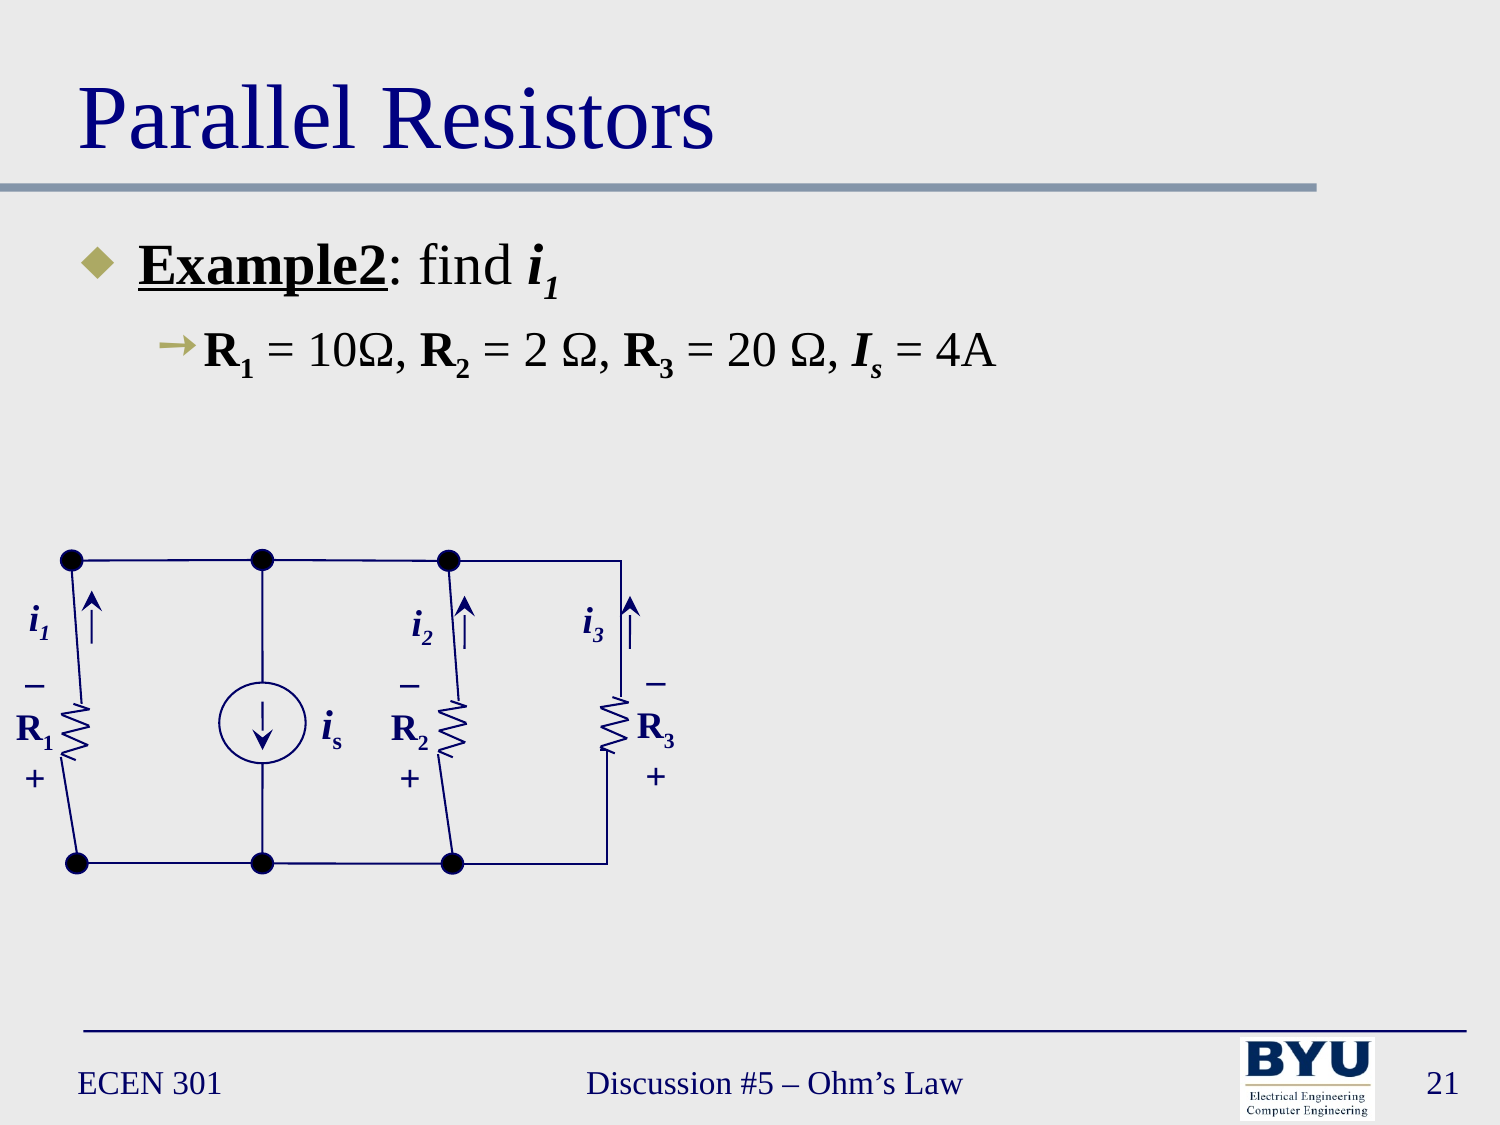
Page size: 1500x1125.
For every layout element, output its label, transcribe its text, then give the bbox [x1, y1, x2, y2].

list Example2: find i1 R1 = 10Ω, R2 = 2 Ω, R3 = 20 Ω, Is = 4A [66, 218, 1445, 388]
title Parallel Resistors [62, 24, 1438, 176]
picture [1240, 1113, 1375, 1121]
footer Discussion #5 – Ohm’s Law [487, 1049, 1063, 1113]
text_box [0, 549, 692, 874]
slide_number ECEN 301 [62, 1049, 388, 1113]
slide_number 21 [1162, 1049, 1476, 1113]
picture [1240, 1037, 1375, 1049]
